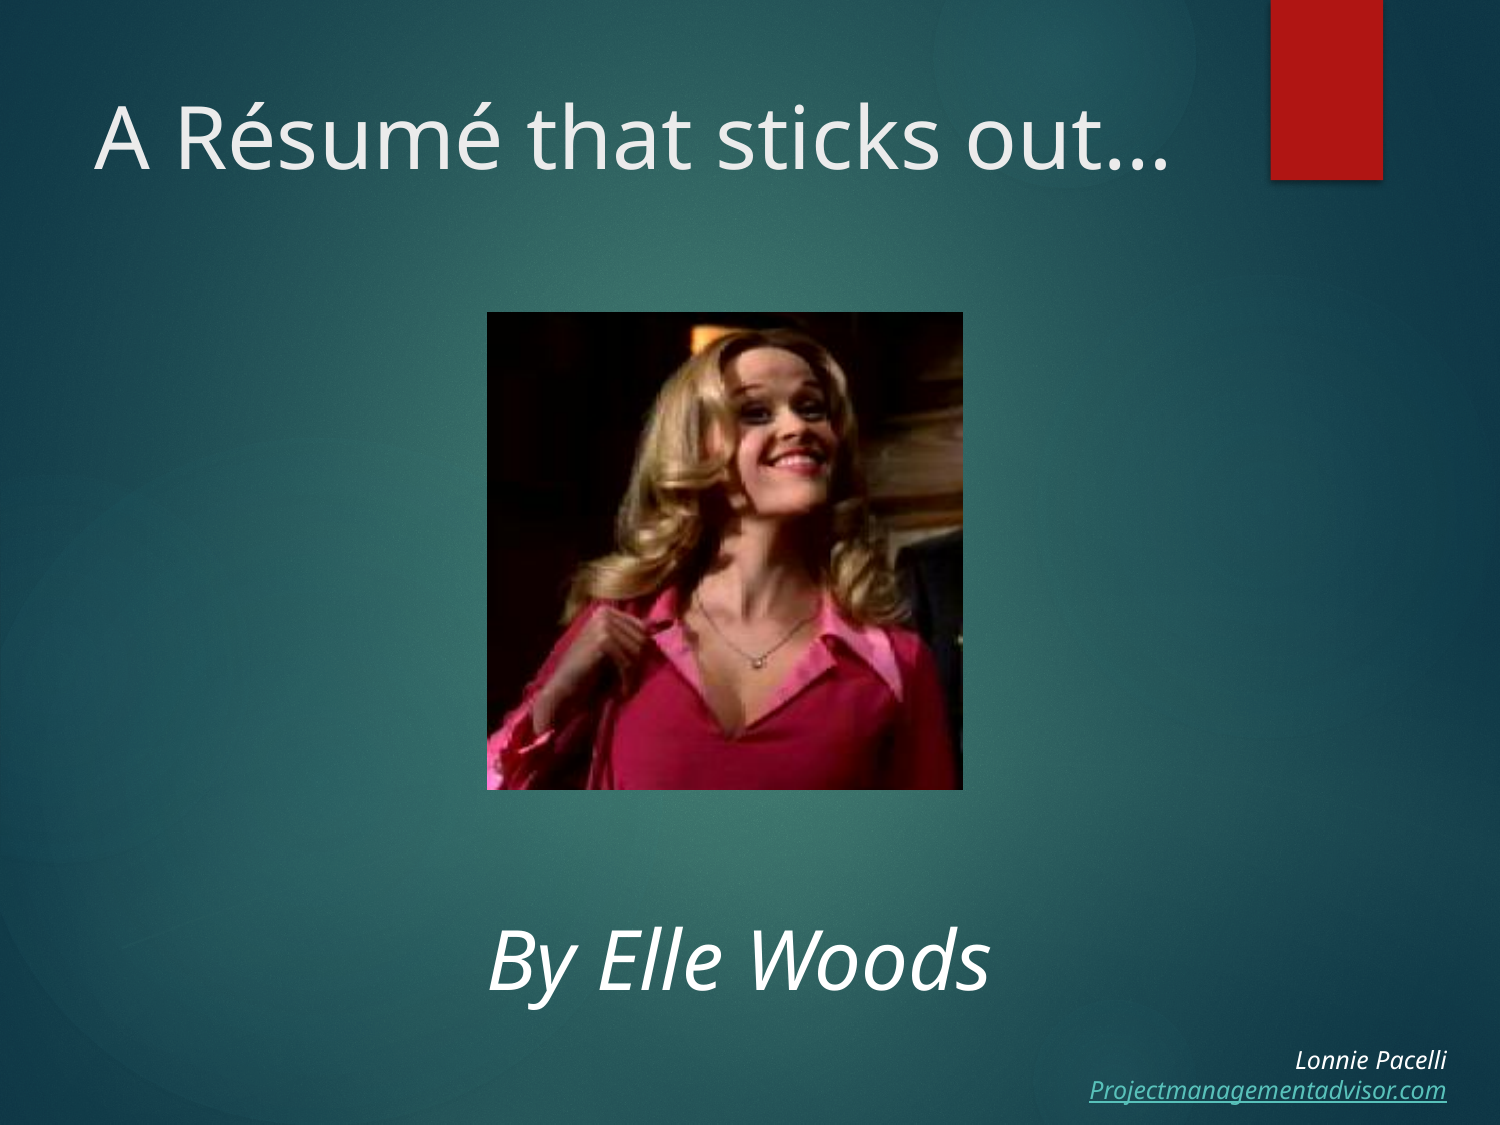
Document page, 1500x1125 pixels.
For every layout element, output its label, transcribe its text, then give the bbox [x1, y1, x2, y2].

text_box By Elle Woods [471, 900, 1008, 1015]
picture [487, 312, 963, 790]
text_box Lonnie Pacelli Projectmanagementadvisor.com [1074, 1036, 1462, 1116]
title A Résumé that sticks out… [79, 74, 1237, 304]
